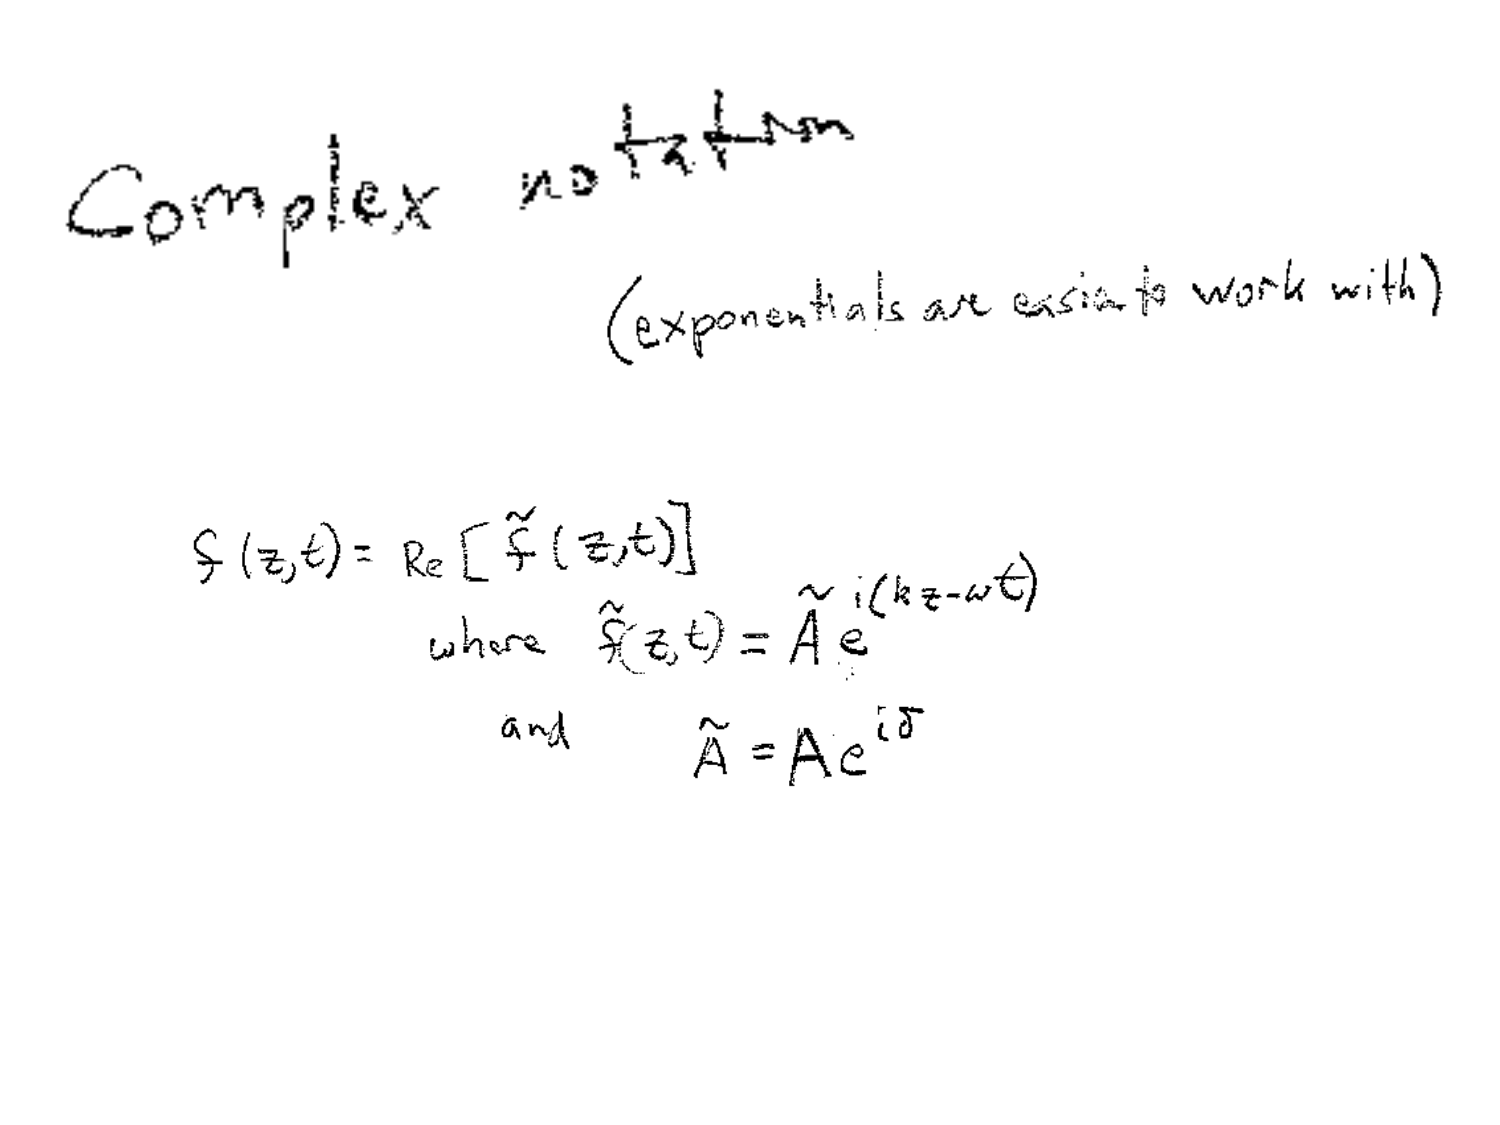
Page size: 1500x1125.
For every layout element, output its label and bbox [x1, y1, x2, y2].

picture [45, 57, 1455, 366]
picture [181, 496, 1040, 797]
